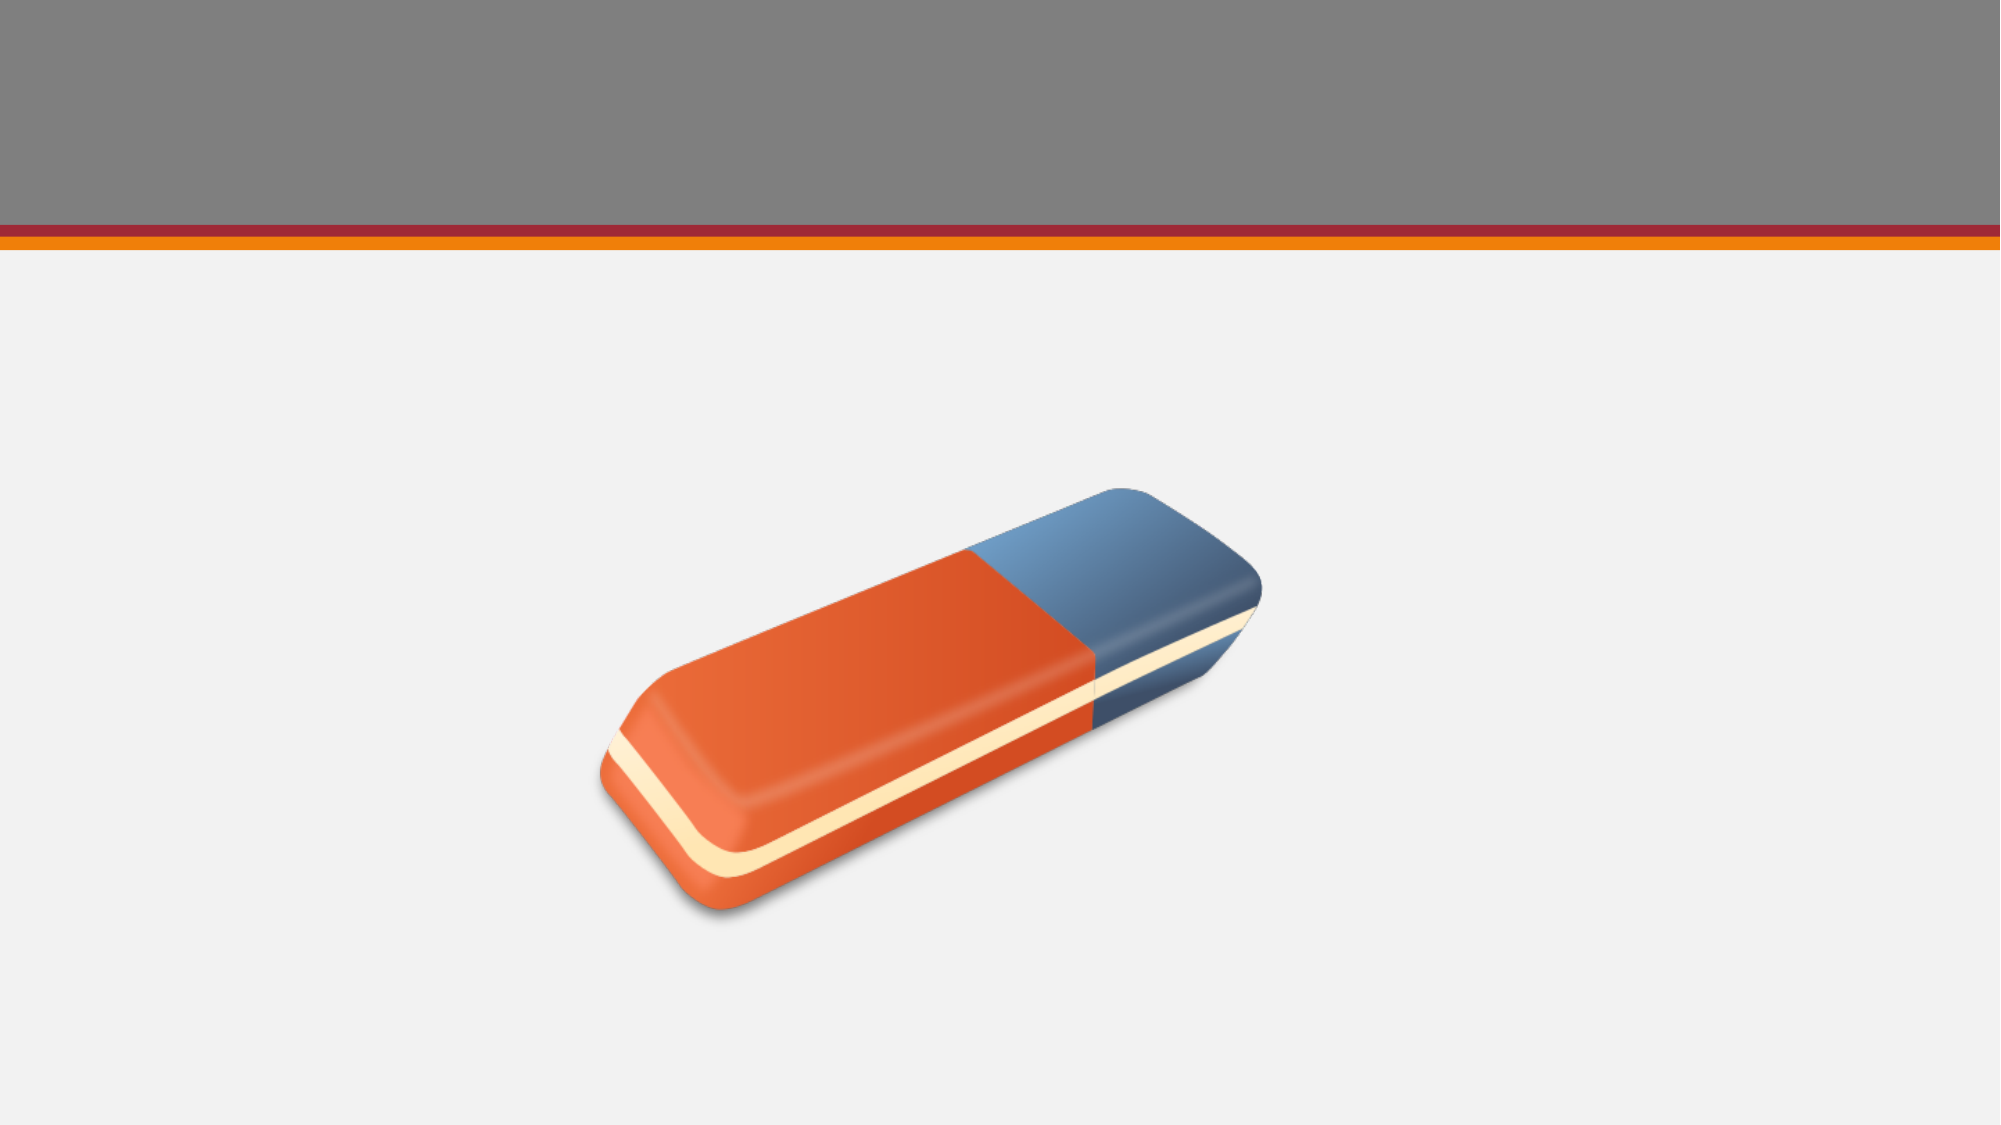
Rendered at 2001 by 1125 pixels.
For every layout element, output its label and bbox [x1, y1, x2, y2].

picture [574, 314, 1284, 1024]
